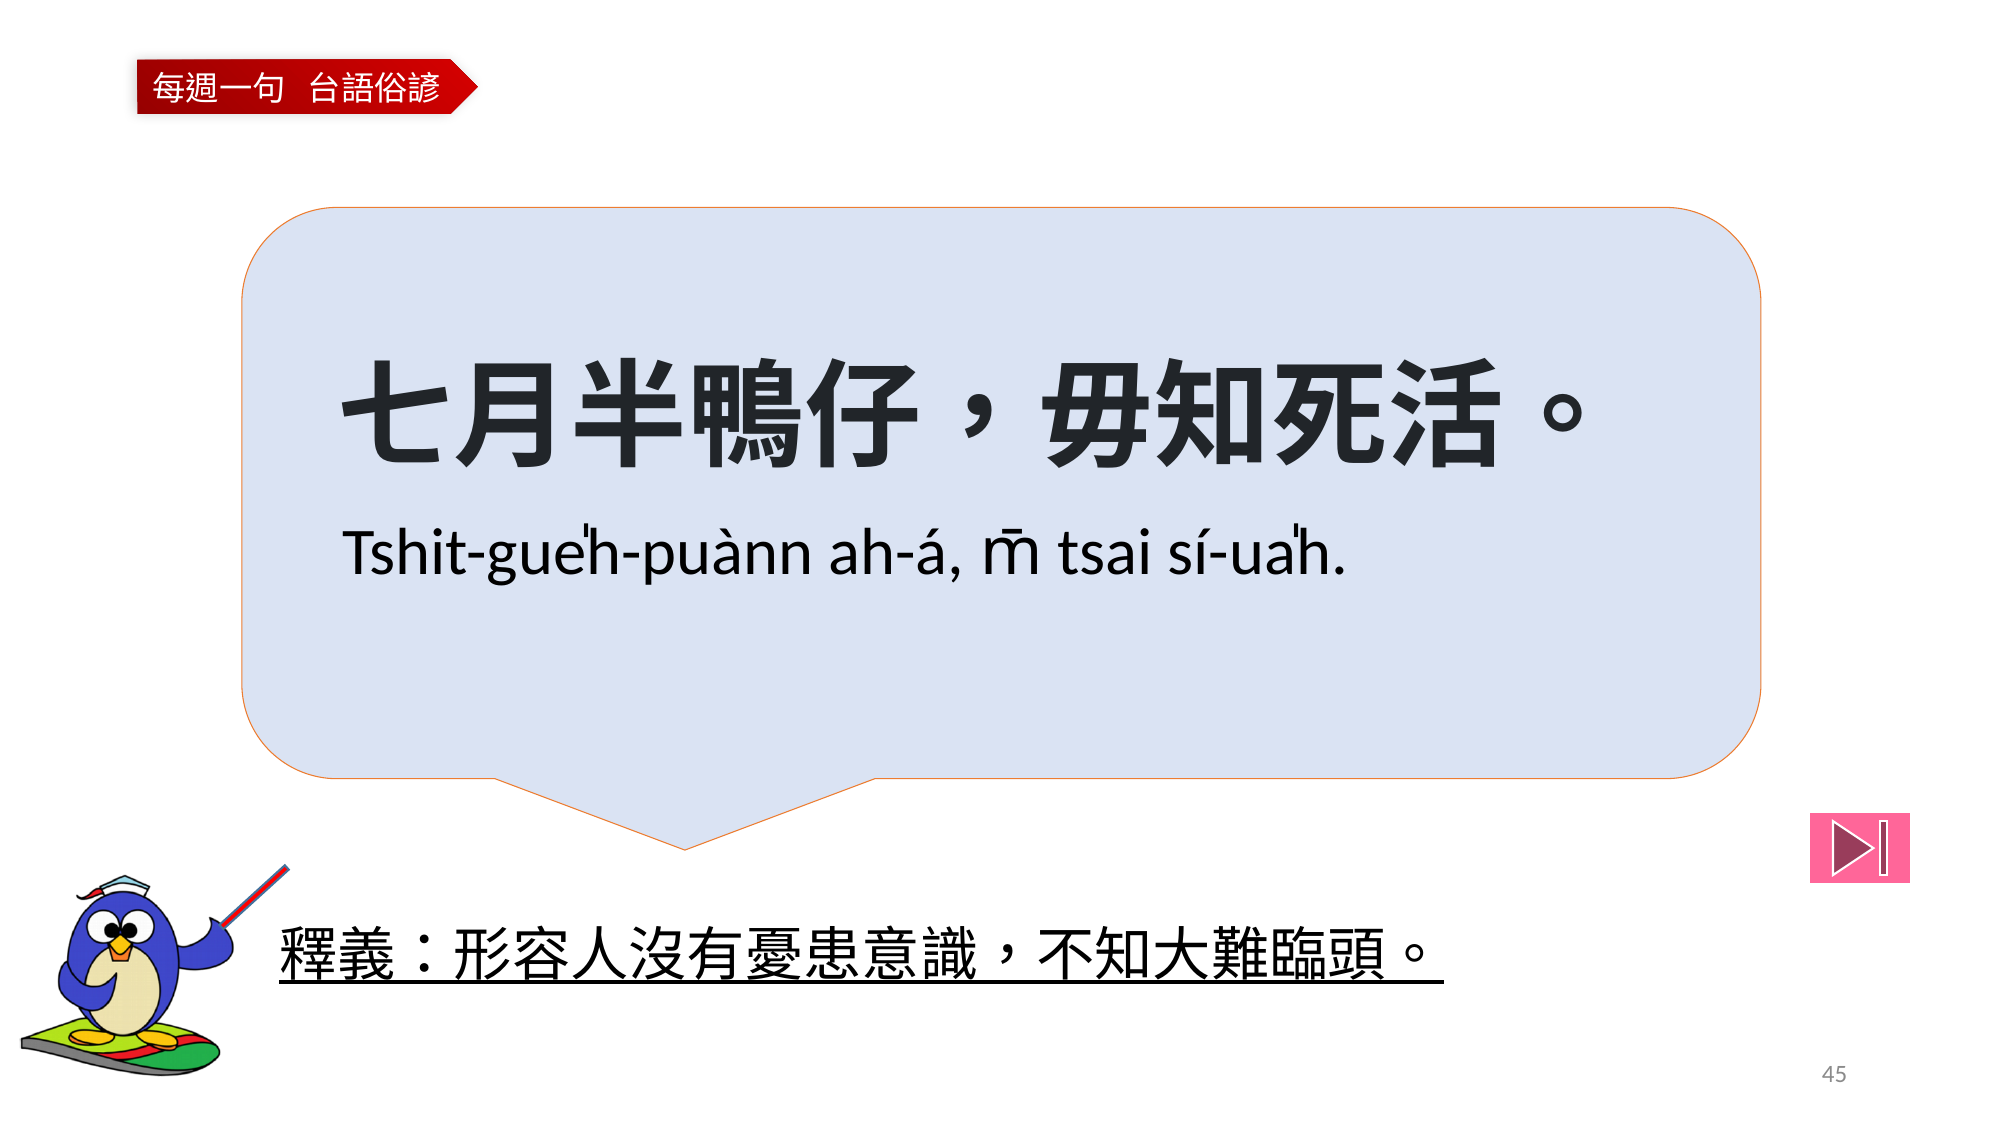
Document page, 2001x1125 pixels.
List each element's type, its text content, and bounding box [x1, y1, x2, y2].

slide_number 45 [1412, 1042, 1863, 1103]
list 釋義：形容人沒有憂患意識，不知大難臨頭。 [264, 917, 1942, 1097]
picture [15, 868, 238, 1085]
text_box Tshit-gue̍h-puànn ah-á, m̄ tsai sí-ua̍h. [327, 500, 1942, 595]
text_box [1808, 811, 1912, 885]
text_box [241, 206, 1762, 851]
text_box 七月半鴨仔，毋知死活。 [322, 333, 1941, 489]
